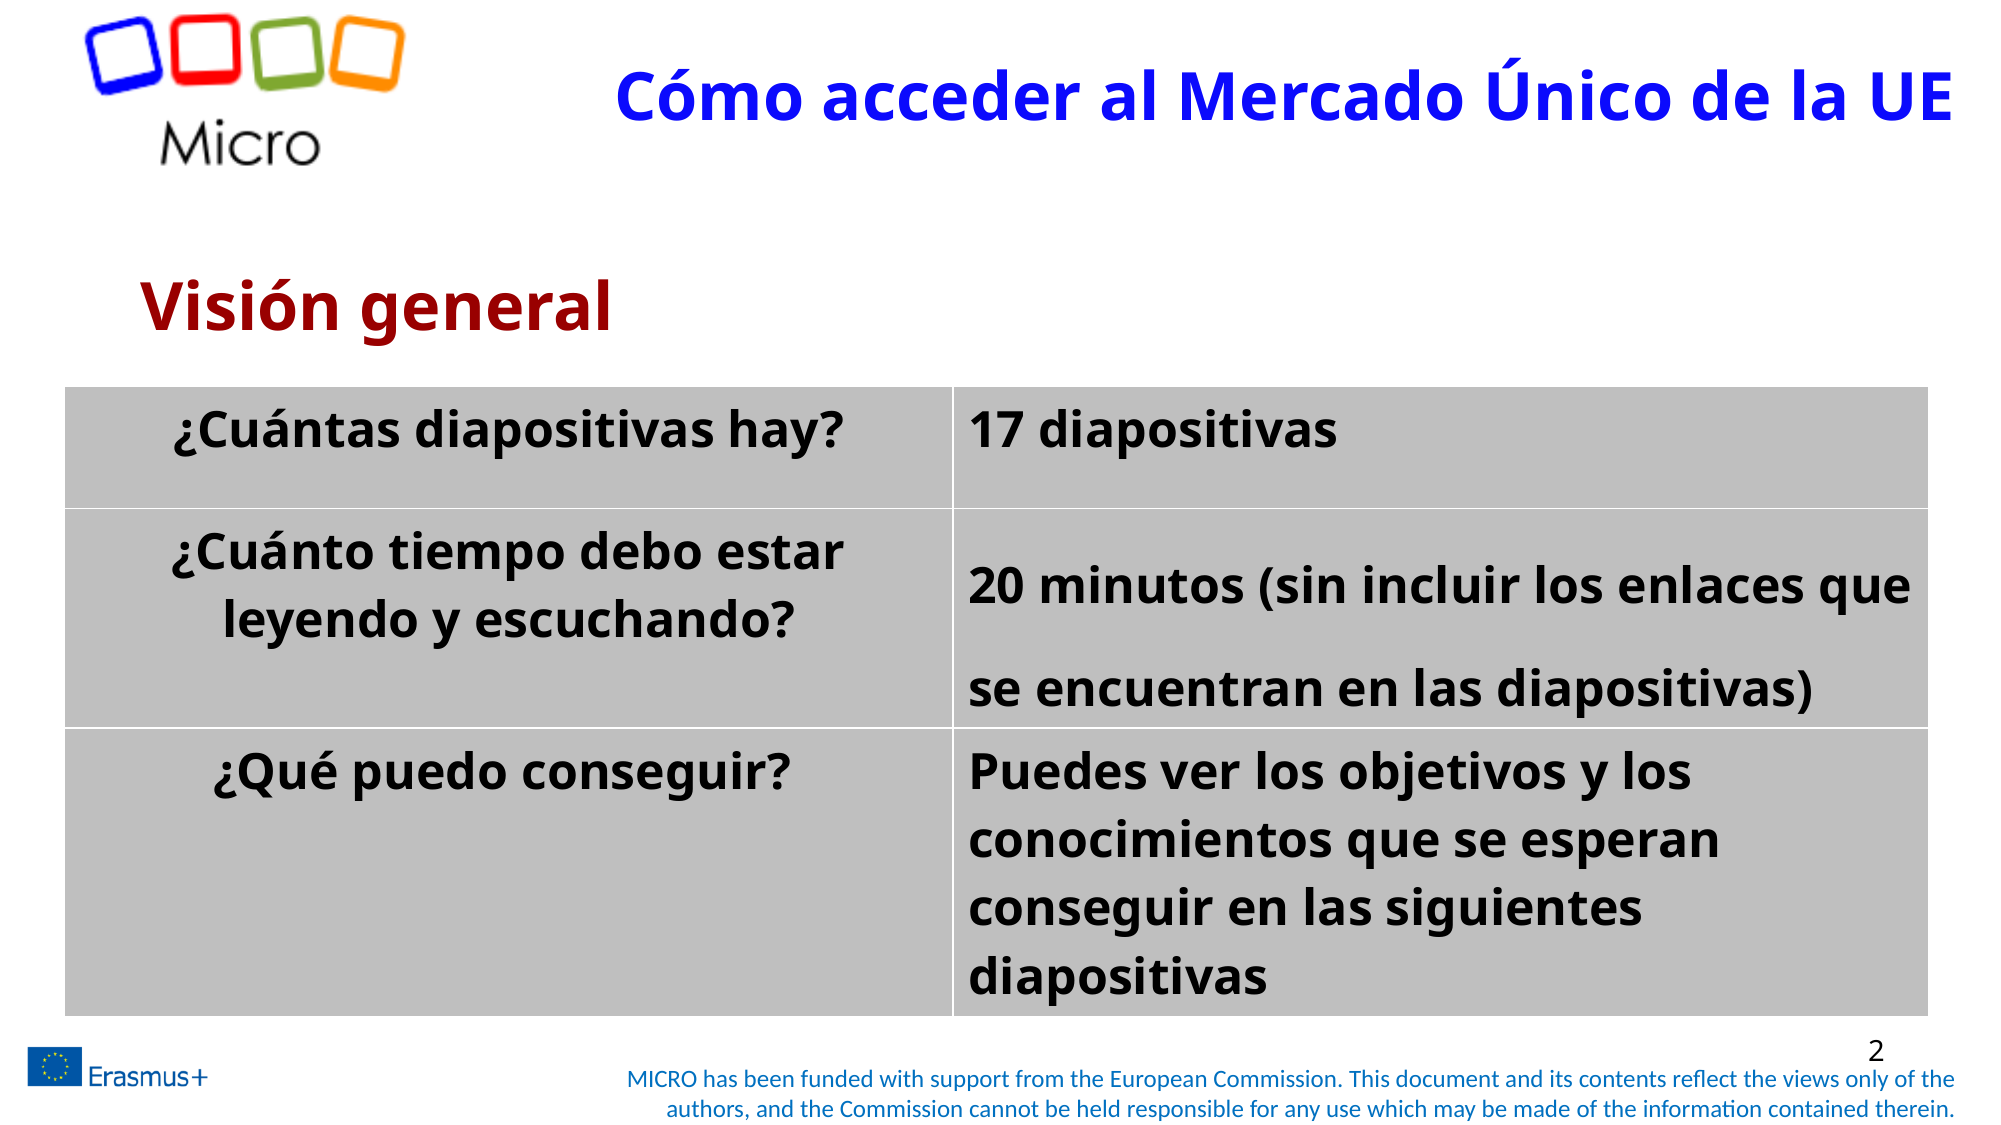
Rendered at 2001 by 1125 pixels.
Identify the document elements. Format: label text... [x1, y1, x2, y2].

text_box Visión general [125, 256, 817, 351]
table_header ¿Cuántas diapositivas hay? [65, 387, 952, 508]
slide_number 2 [1433, 1024, 1900, 1103]
table_cell 20 minutos (sin incluir los enlaces que se encuentran en las diapositivas) [954, 509, 1928, 727]
table_cell ¿Cuánto tiempo debo estar leyendo y escuchando? [65, 509, 952, 727]
table_cell Puedes ver los objetivos y los conocimientos que se esperan conseguir en las siguientes diapositivas [954, 729, 1928, 1016]
table_cell ¿Qué puedo conseguir? [65, 729, 952, 1016]
picture [27, 1046, 208, 1087]
table_header 17 diapositivas [954, 387, 1928, 508]
picture [0, 0, 486, 190]
title Cómo acceder al Mercado Único de la UE [170, 0, 1971, 188]
